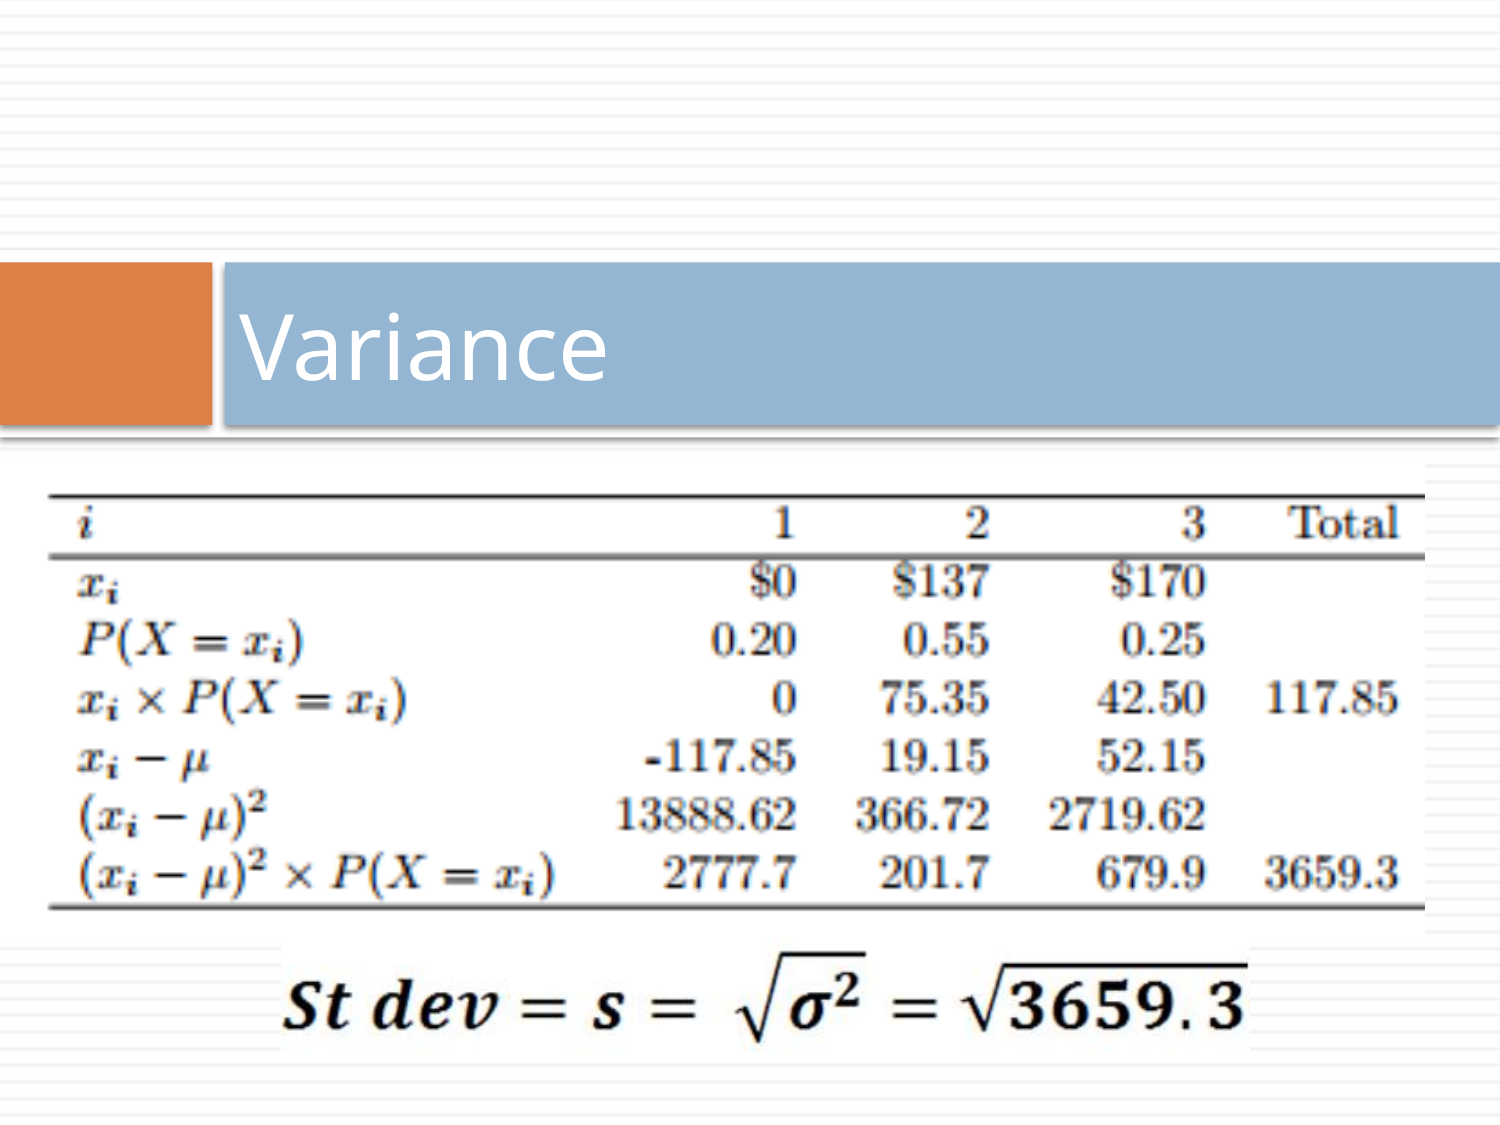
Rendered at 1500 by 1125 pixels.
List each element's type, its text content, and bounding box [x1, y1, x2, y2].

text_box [0, 462, 1426, 1063]
title Variance [225, 262, 1475, 425]
